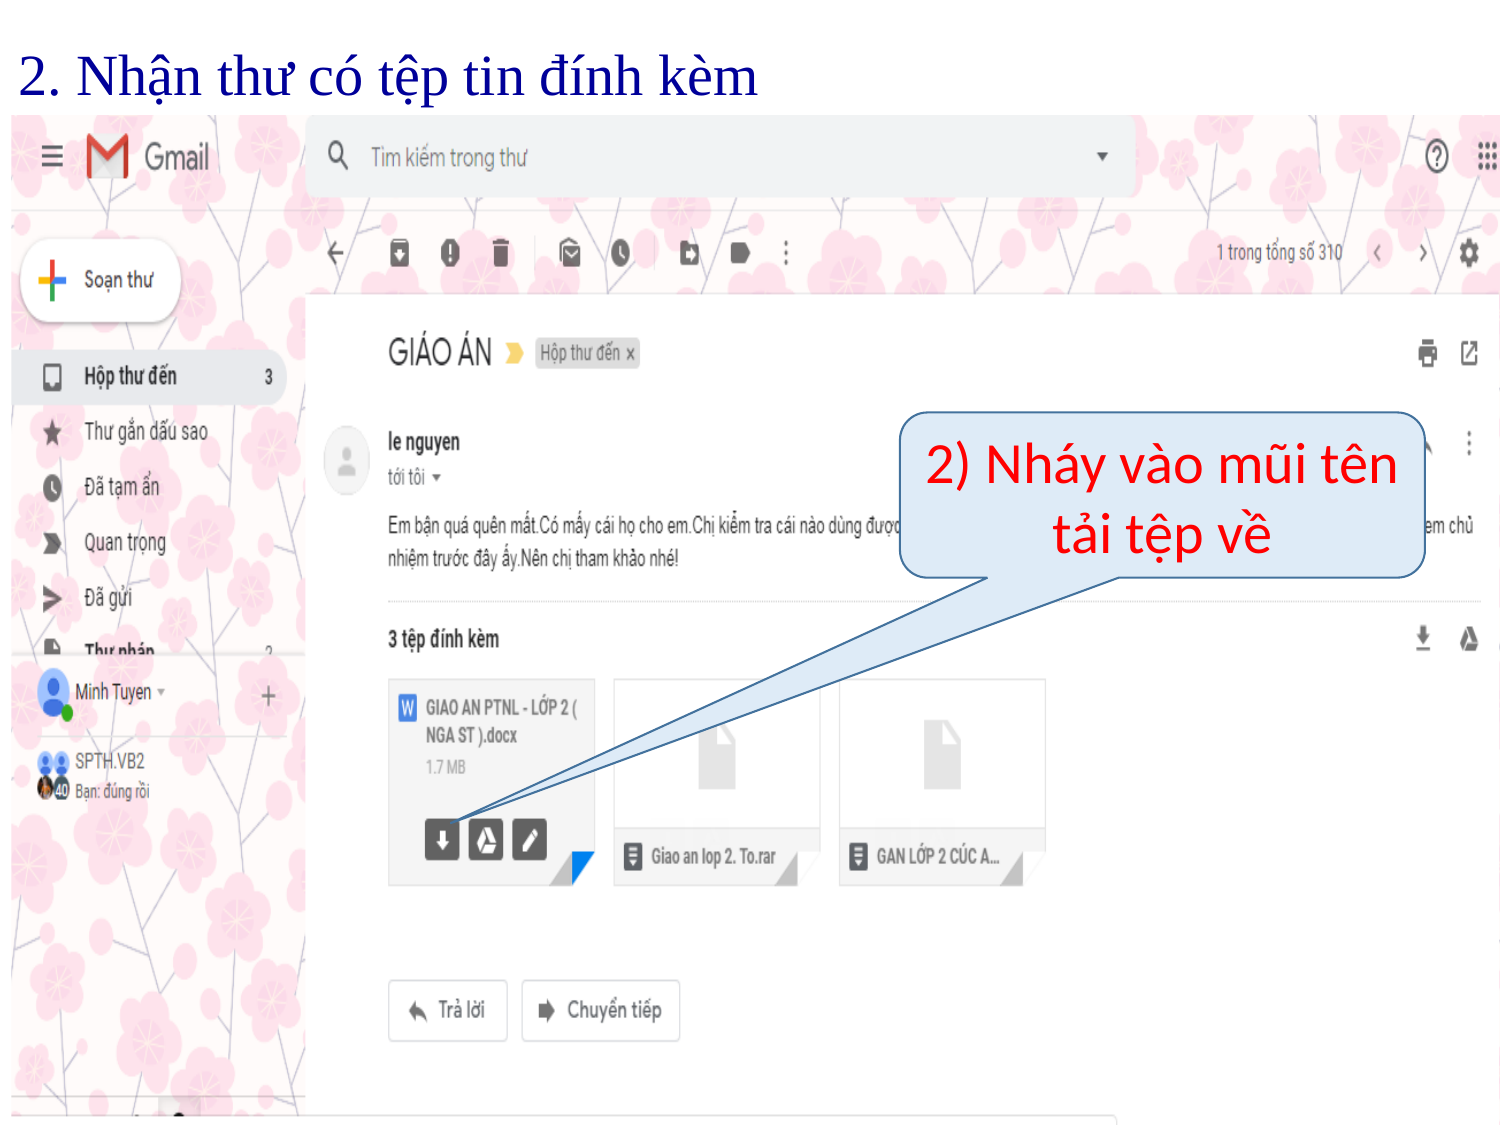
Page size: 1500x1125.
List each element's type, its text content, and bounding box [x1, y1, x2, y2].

picture [11, 115, 1500, 1125]
text_box 2. Nhận thư có tệp tin đính kèm [3, 29, 775, 115]
